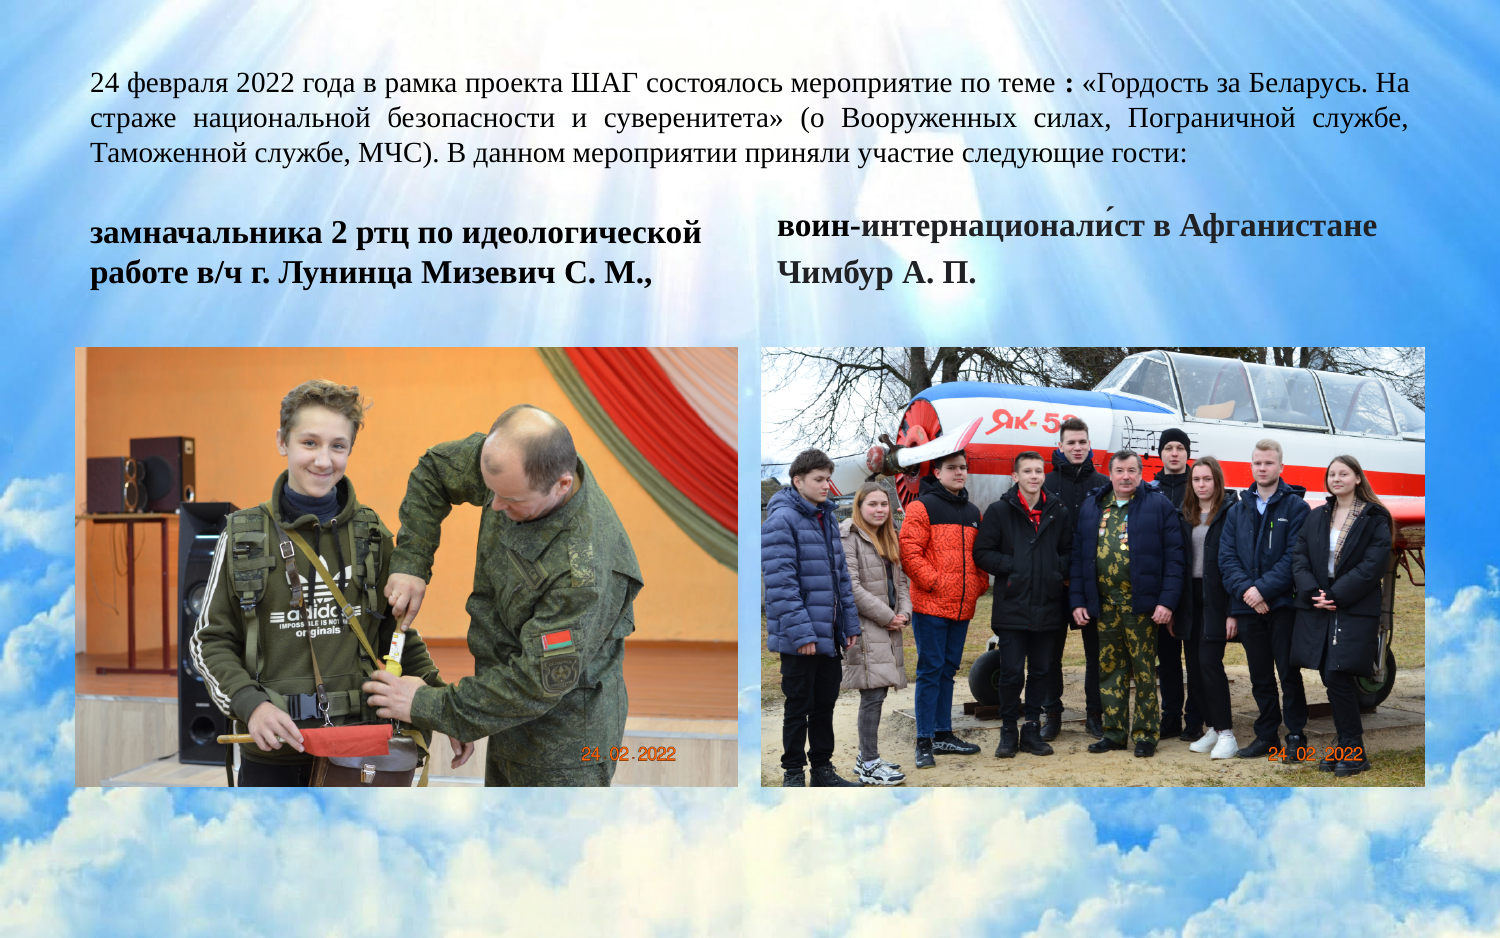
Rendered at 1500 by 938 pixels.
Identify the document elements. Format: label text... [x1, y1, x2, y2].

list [74, 347, 738, 788]
list замначальника 2 ртц по идеологической работе в/ч г. Лунинца Мизевич С. М., [75, 209, 738, 298]
title 24 февраля 2022 года в рамка проекта ШАГ состоялось мероприятие по теме : «Гордость за Беларусь. На страже национальной безопасности и суверенитета» (о Вооруженных силах, Пограничной службе, Таможенной службе, МЧС). В данном мероприятии приняли участие следующие гости: [75, 37, 1425, 194]
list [761, 347, 1426, 788]
picture [0, 0, 1500, 938]
list воин-интернационали́ст в Афганистане Чимбур А. П. [761, 209, 1425, 298]
